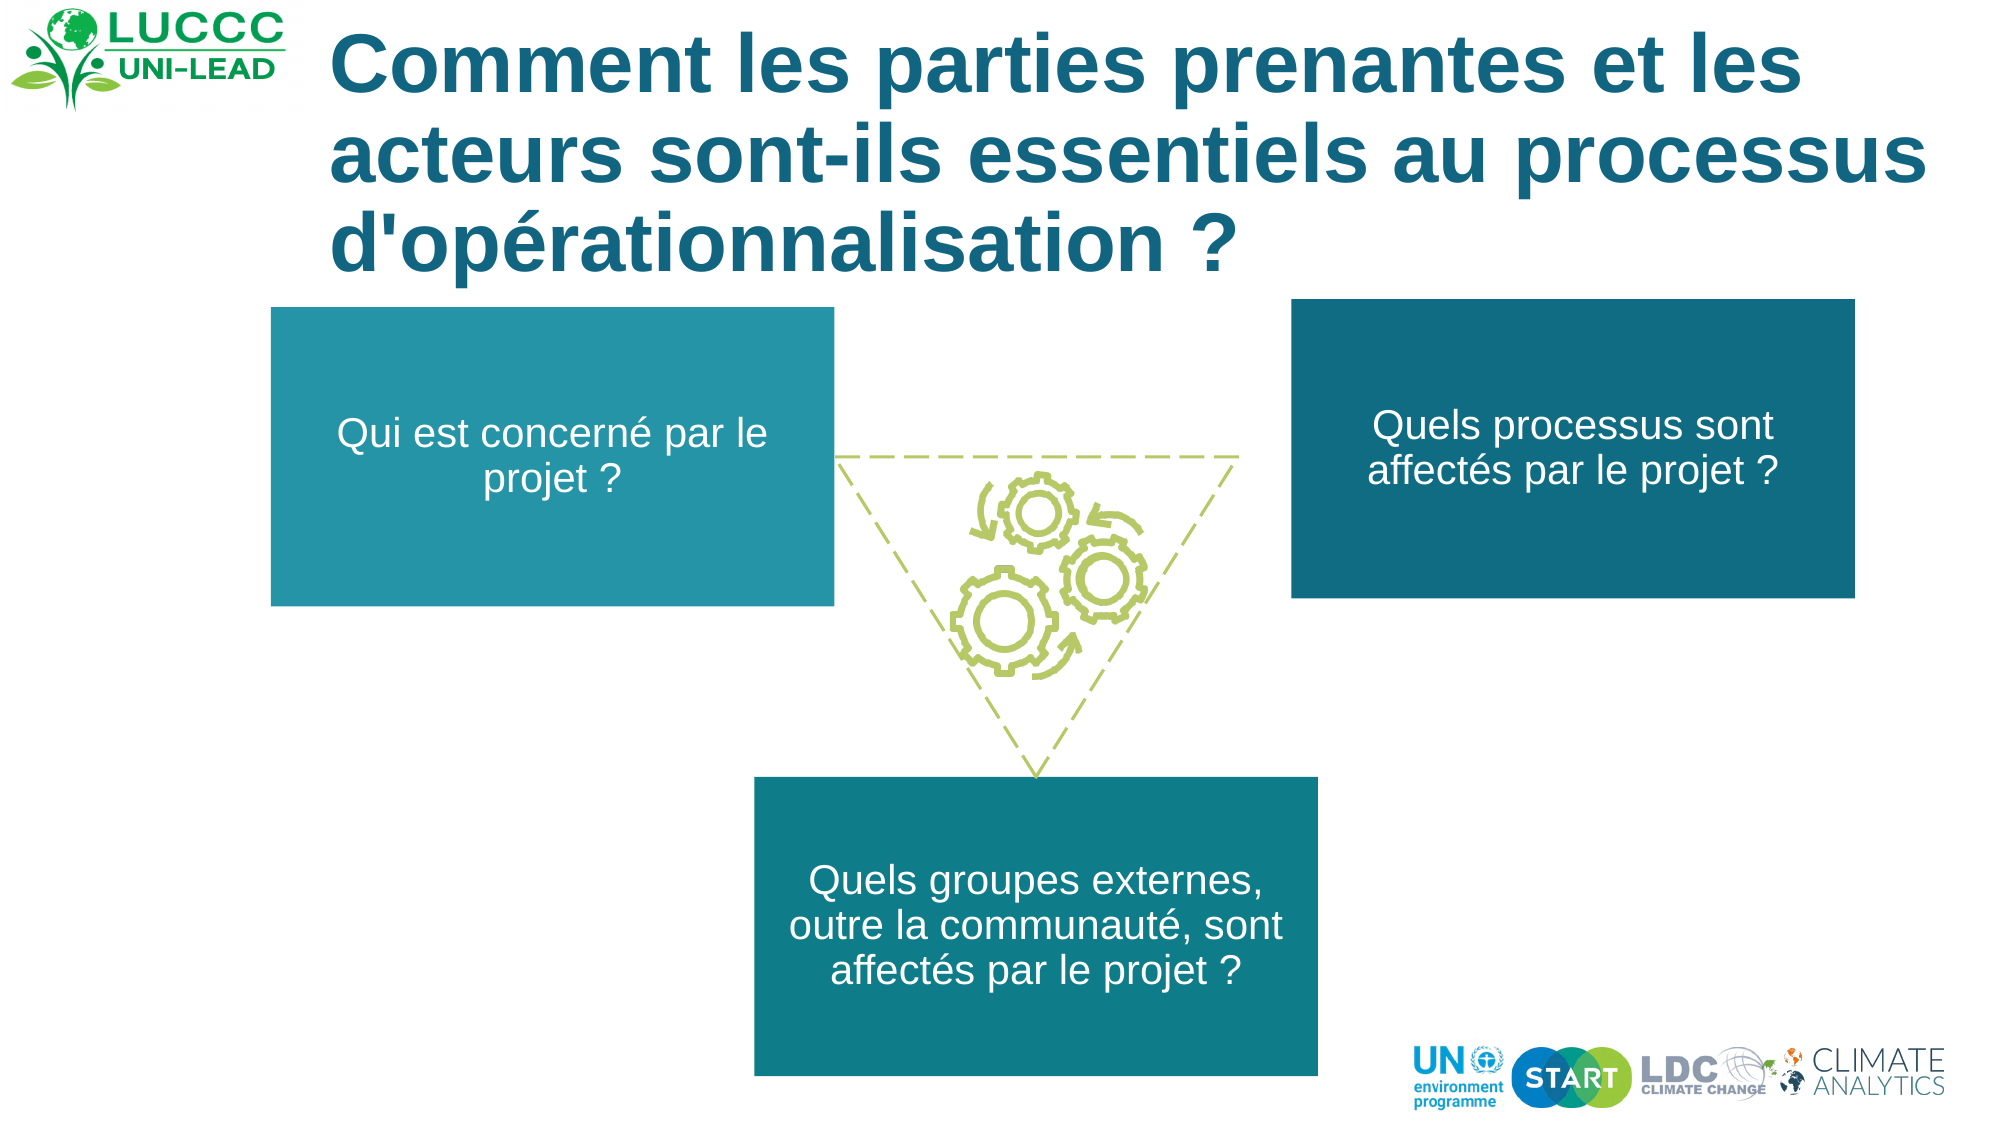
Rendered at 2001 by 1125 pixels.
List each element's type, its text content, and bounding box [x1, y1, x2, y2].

text_box [975, 680, 1098, 775]
picture [2, 0, 305, 112]
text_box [1400, 1029, 1944, 1125]
title Comment les parties prenantes et les acteurs sont-ils essentiels au processus d'opérationnalisation ? [314, 77, 2000, 233]
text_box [270, 306, 835, 607]
text_box [949, 471, 1148, 680]
text_box [839, 456, 1238, 639]
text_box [1291, 298, 1856, 599]
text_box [754, 776, 1319, 1077]
